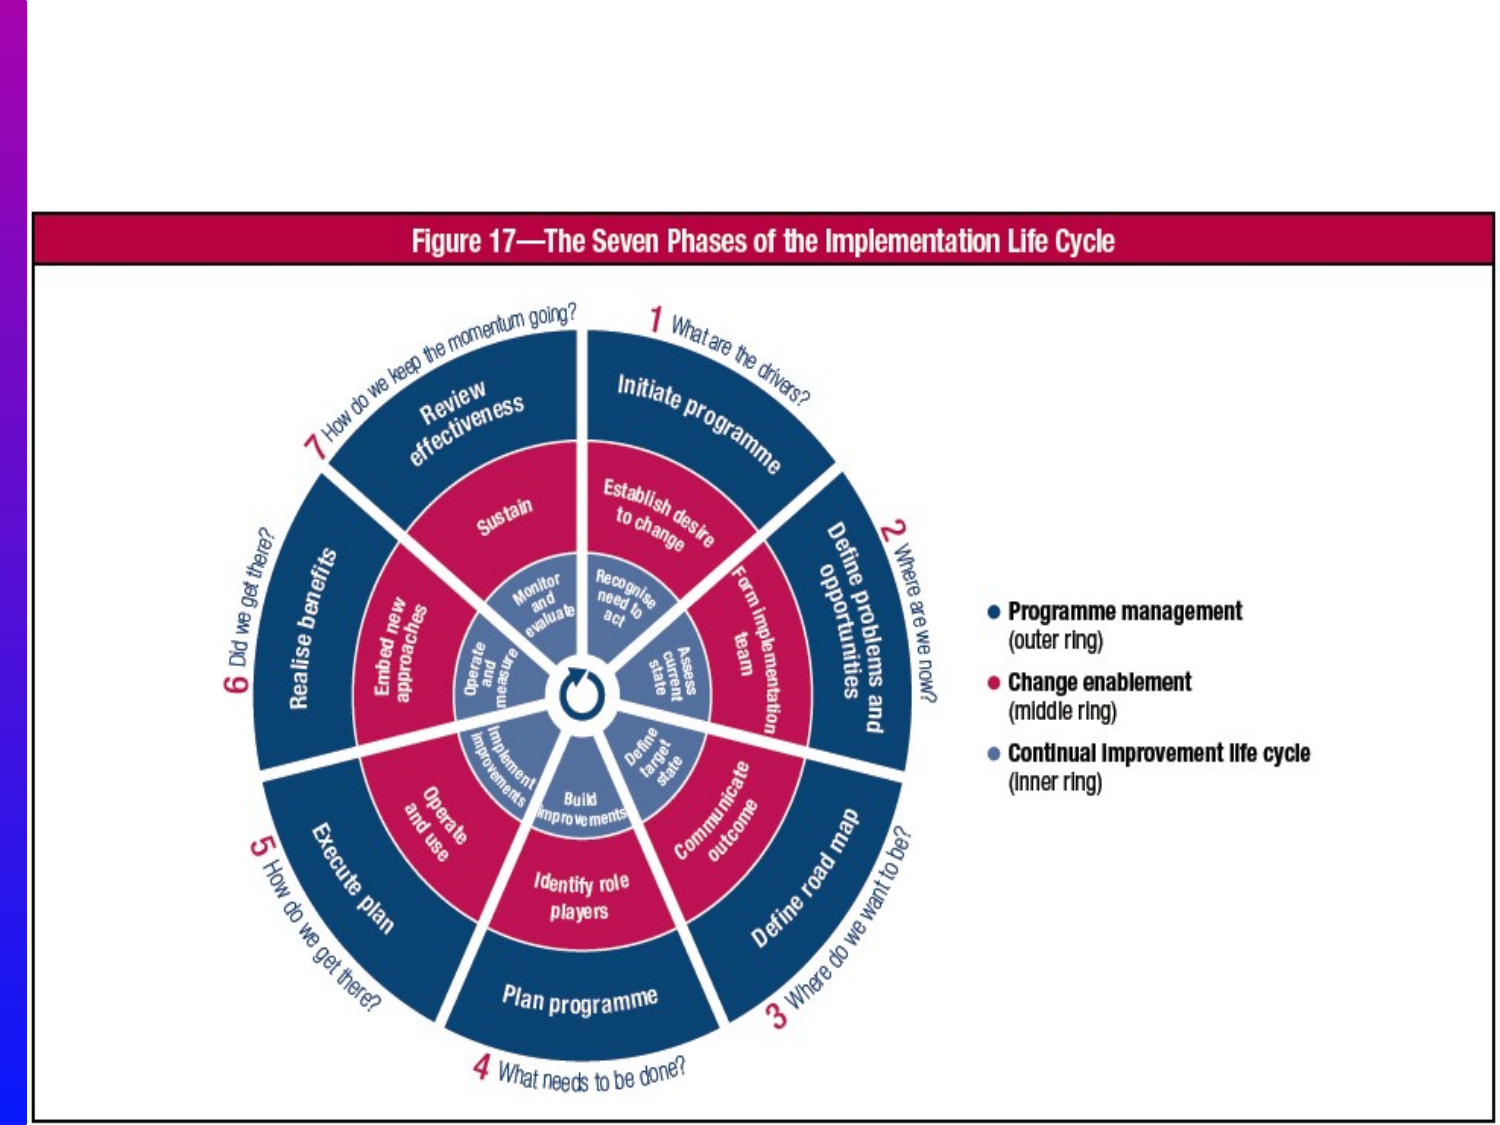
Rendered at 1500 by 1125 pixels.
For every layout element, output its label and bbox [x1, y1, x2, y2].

text_box [29, 208, 1500, 1125]
